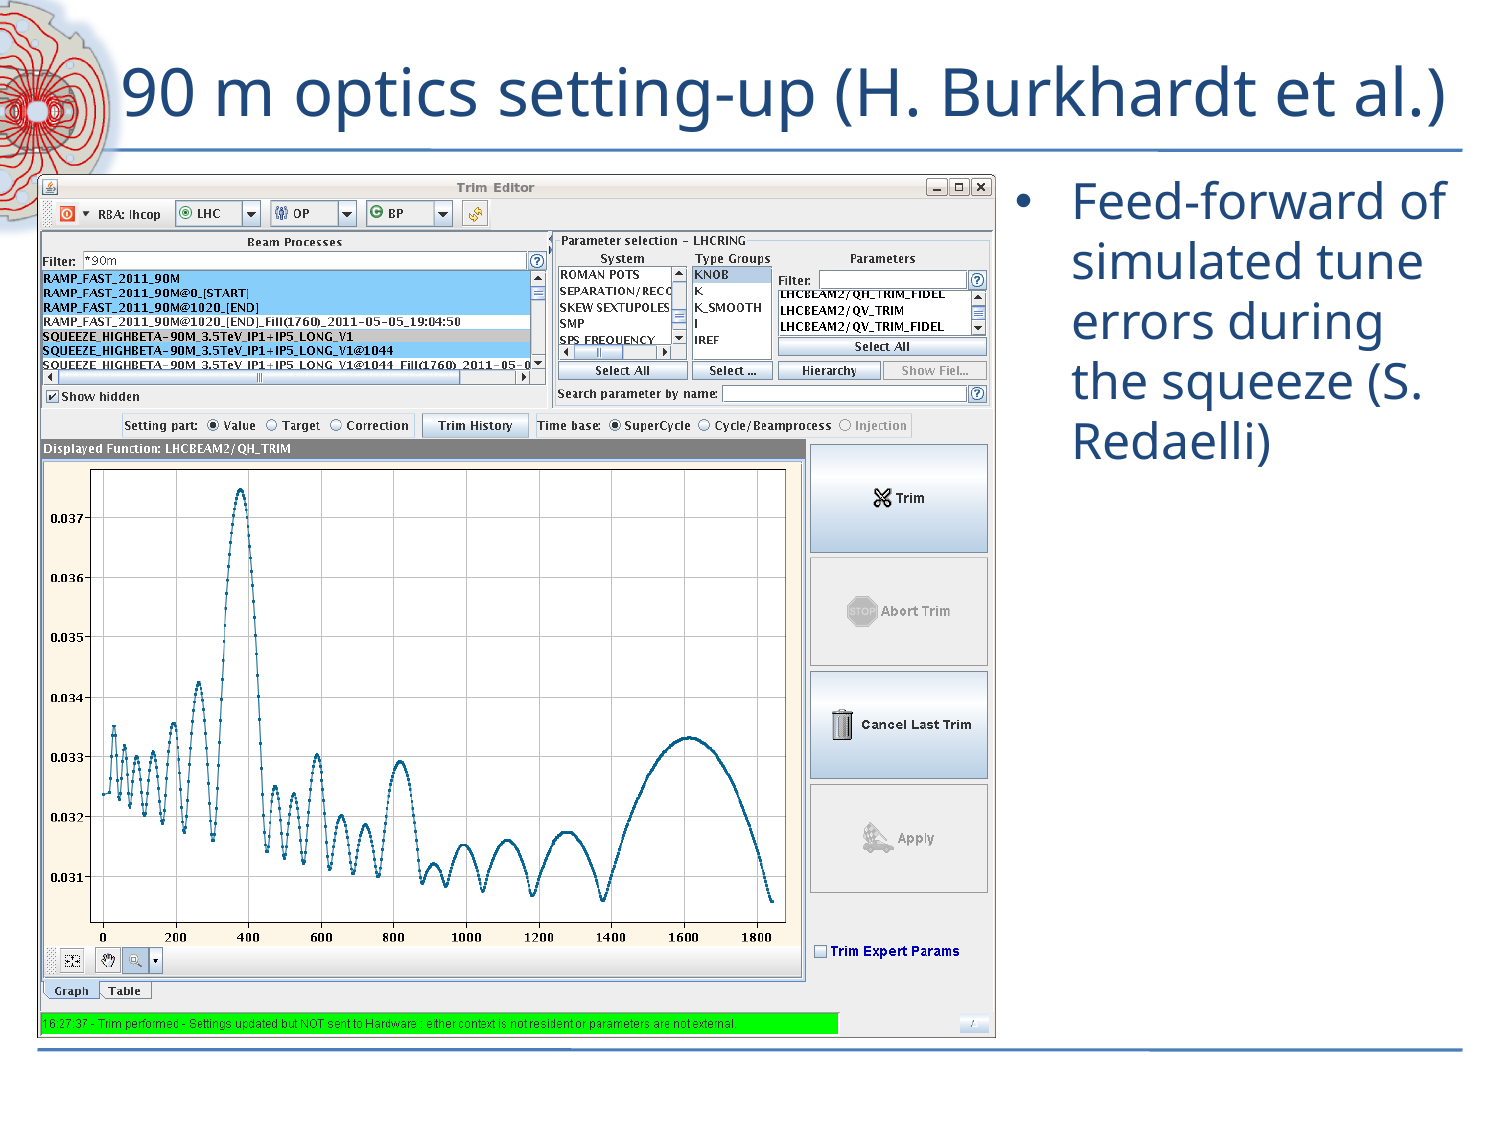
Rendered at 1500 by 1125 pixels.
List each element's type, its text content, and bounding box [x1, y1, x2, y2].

title 90 m optics setting-up (H. Burkhardt et al.) [74, 24, 1463, 156]
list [37, 174, 996, 1038]
list Feed-forward of simulated tune errors during the squeeze (S. Redaelli) [999, 162, 1463, 1026]
picture [0, 2, 109, 221]
